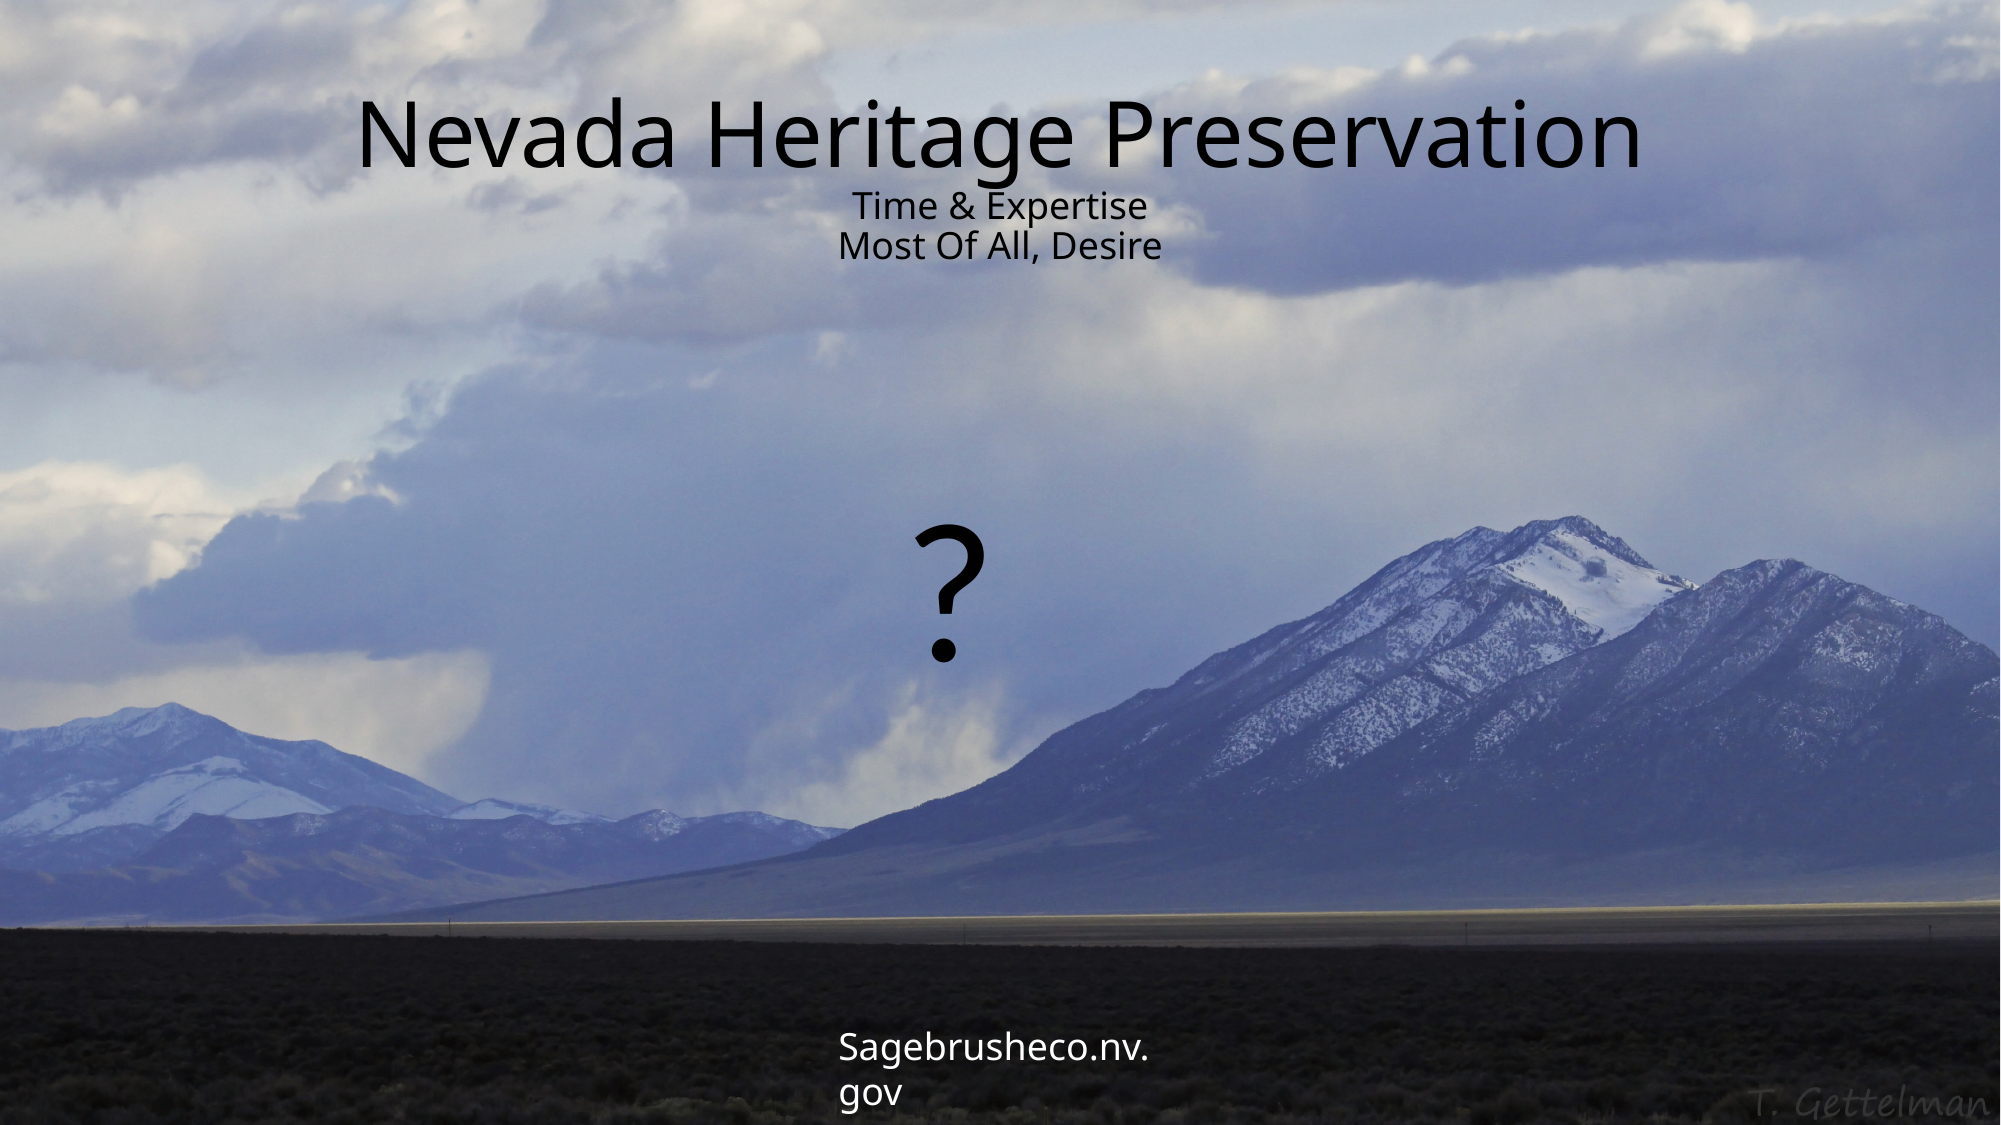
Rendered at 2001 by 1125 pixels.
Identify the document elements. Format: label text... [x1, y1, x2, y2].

text_box ? [889, 453, 1088, 709]
title Nevada Heritage Preservation Time & Expertise Most Of All, Desire [137, 69, 1863, 287]
text_box Sagebrusheco.nv.gov [823, 1015, 1177, 1121]
picture [0, 0, 2001, 1125]
